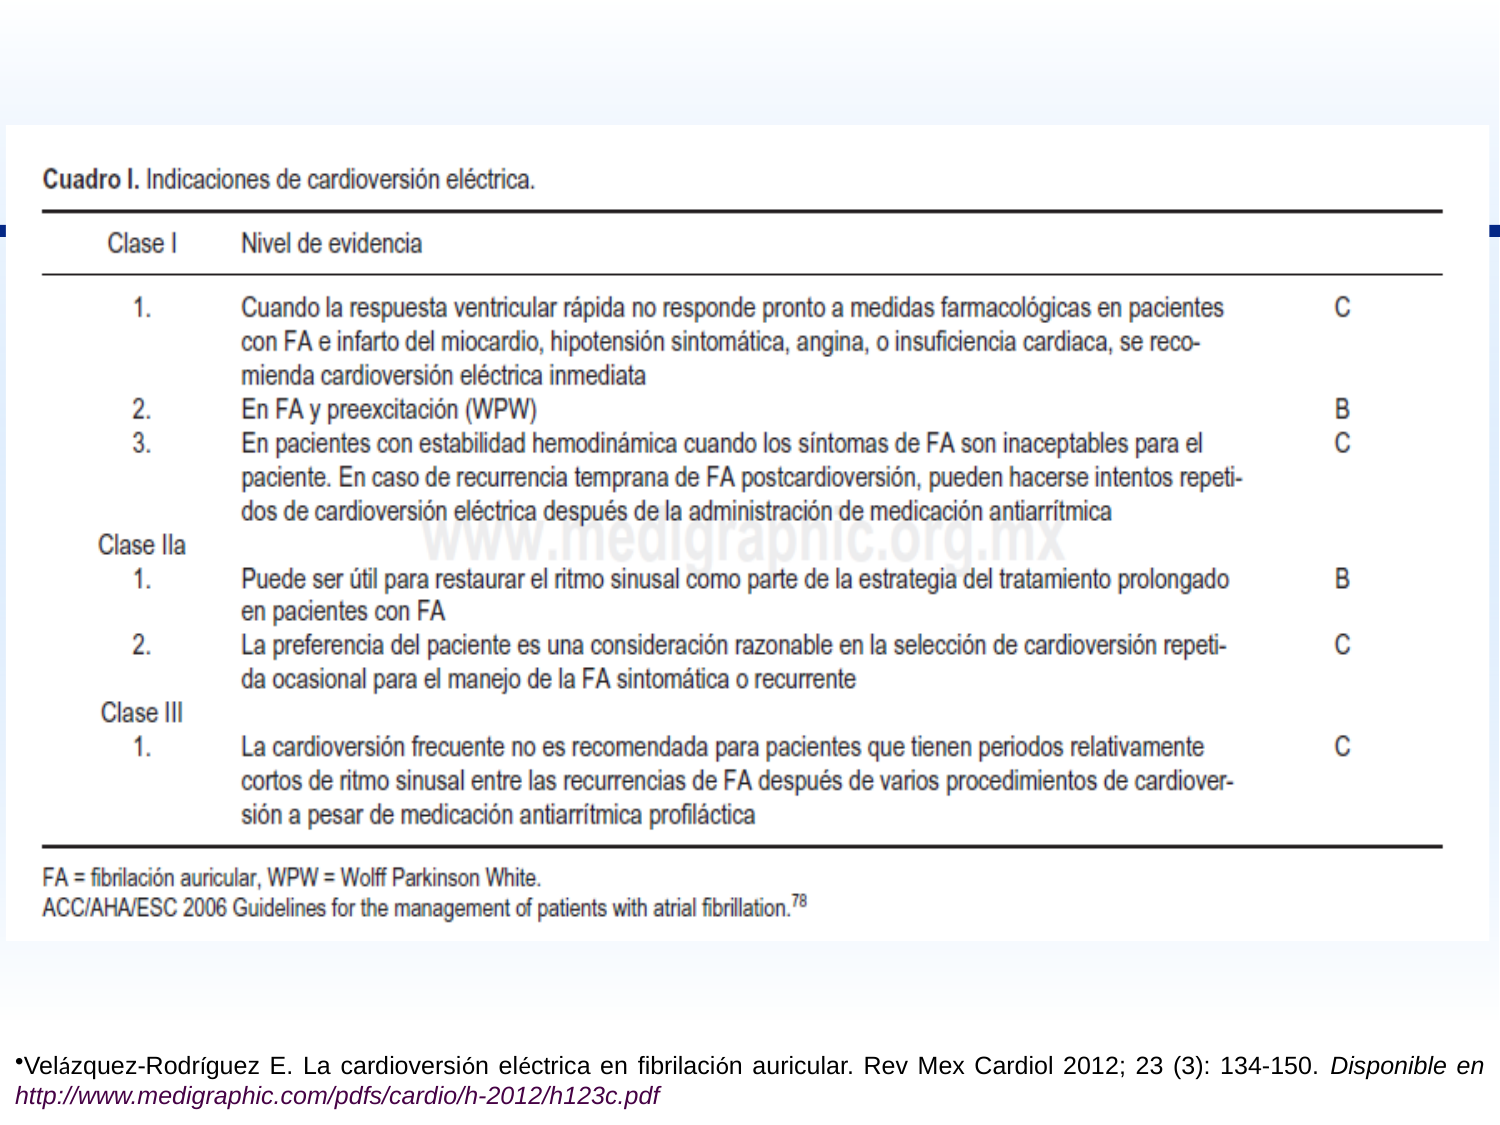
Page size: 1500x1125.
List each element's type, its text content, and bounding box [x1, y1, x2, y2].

text_box Velázquez-Rodríguez E. La cardioversión eléctrica en fibrilación auricular. Rev Mex Cardiol 2012; 23 (3): 134-150. Disponible en http://www.medigraphic.com/pdfs/cardio/h-2012/h123c.pdf [0, 1042, 1500, 1118]
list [5, 124, 1490, 941]
